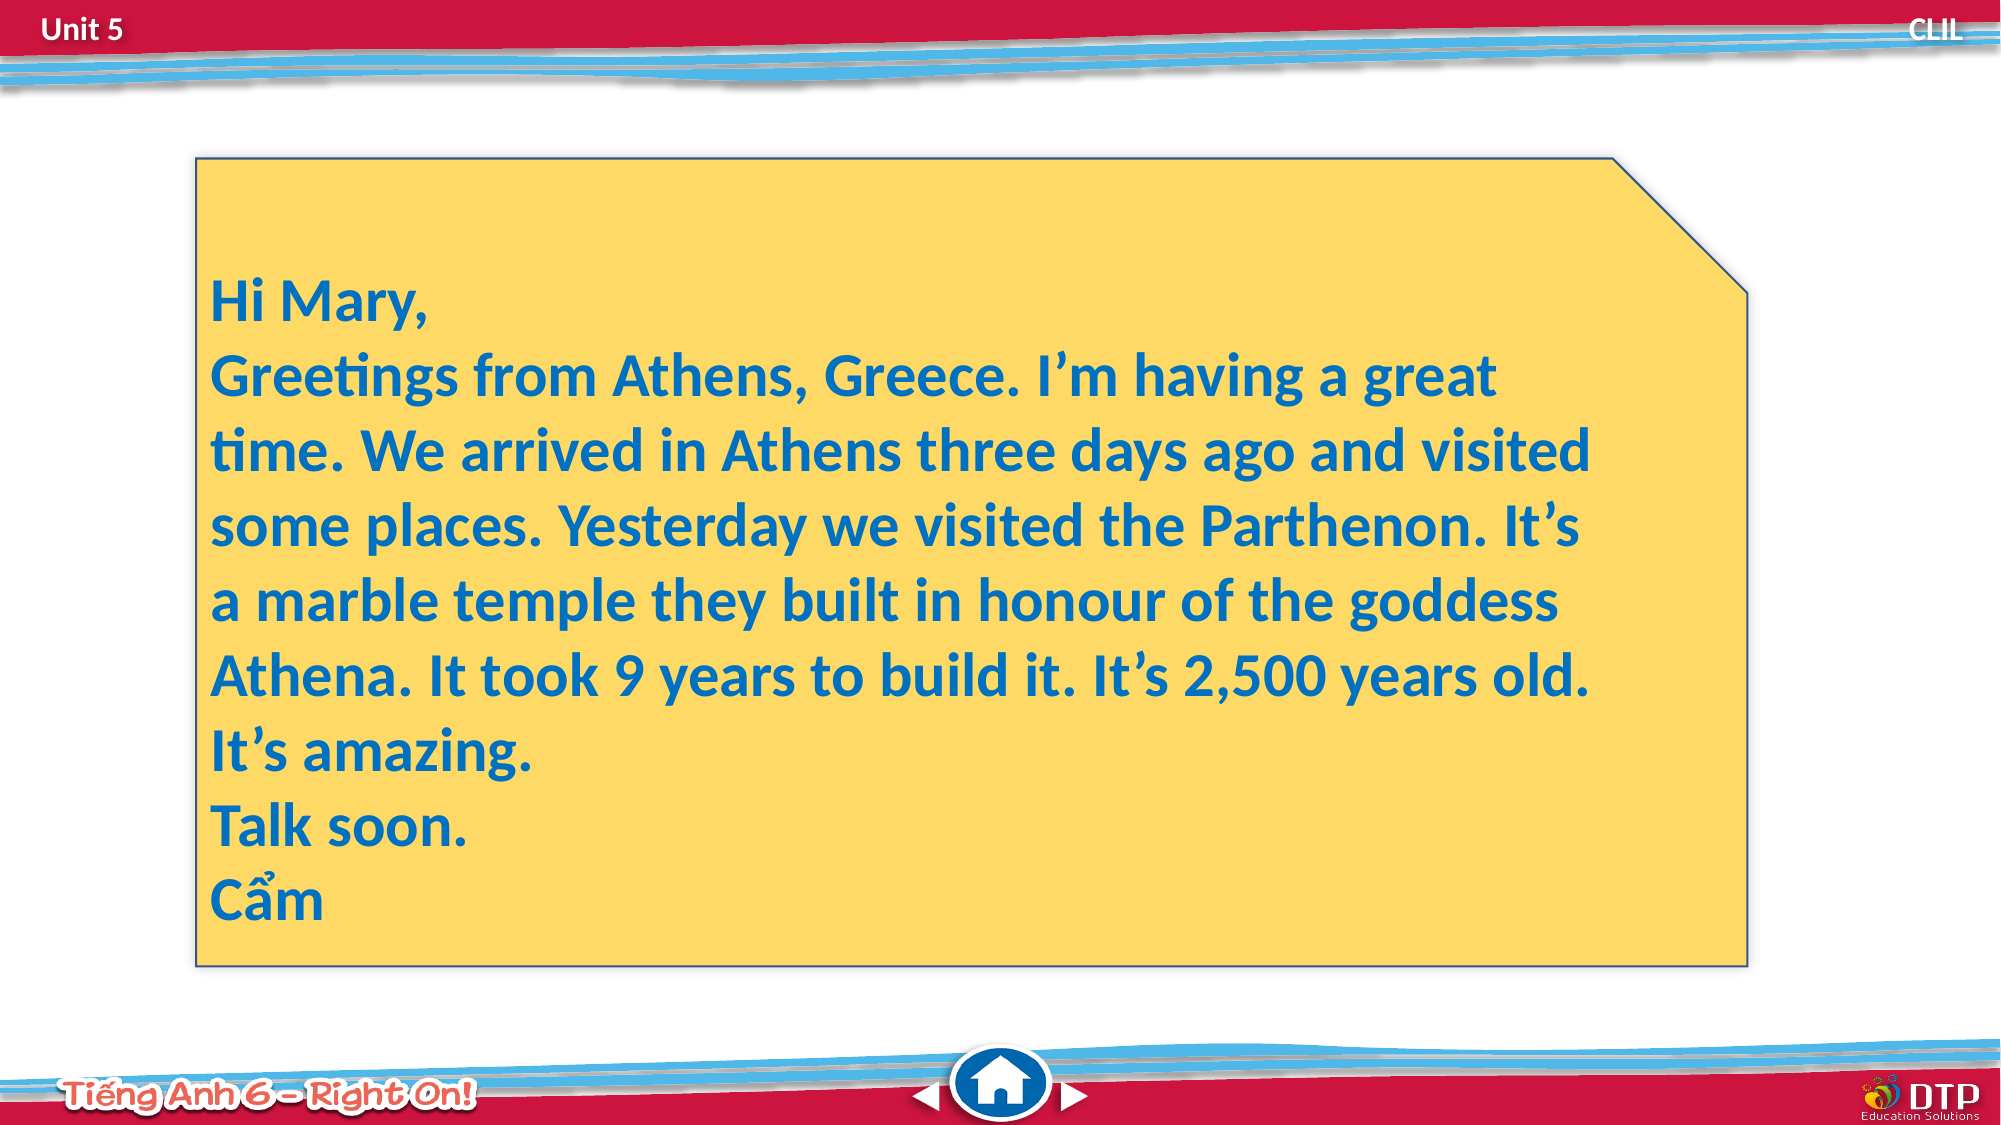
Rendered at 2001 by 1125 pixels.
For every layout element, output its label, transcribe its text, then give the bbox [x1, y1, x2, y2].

text_box Hi Mary, Greetings from Athens, Greece. I’m having a great time. We arrived in Athens three days ago and visited some places. Yesterday we visited the Parthenon. It’s a marble temple they built in honour of the goddess Athena. It took 9 years to build it. It’s 2,500 years old. It’s amazing. Talk soon. Cẩm [195, 157, 1749, 968]
picture [0, 0, 2000, 1125]
